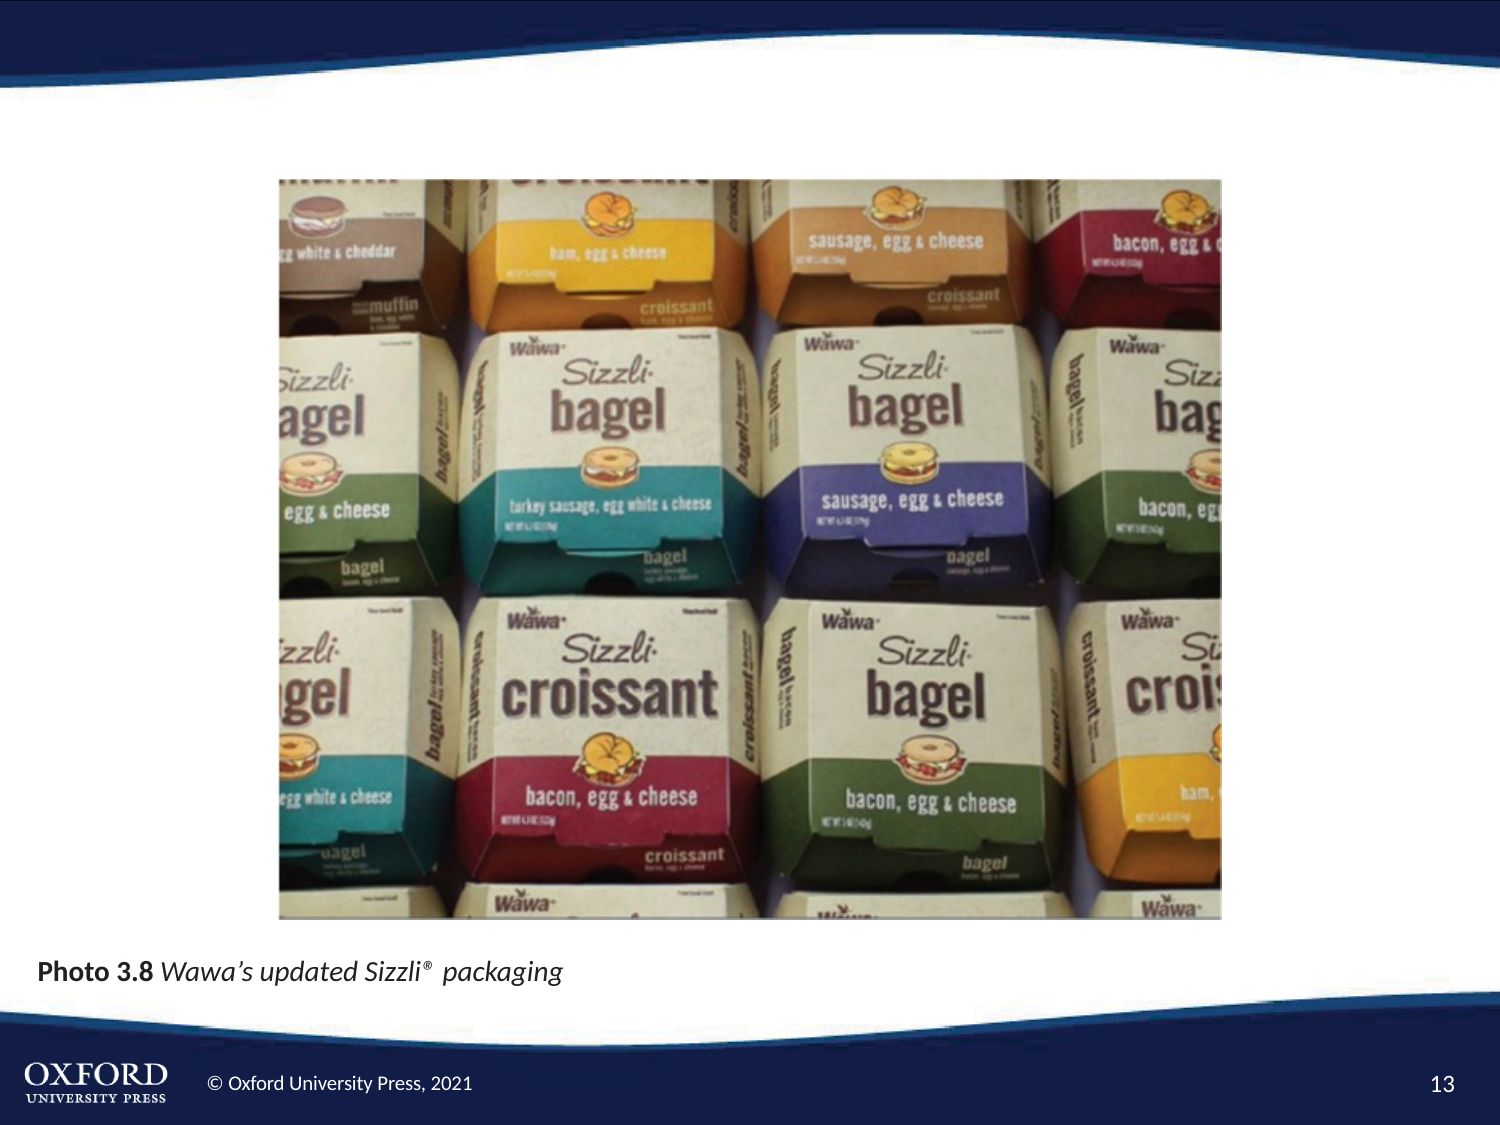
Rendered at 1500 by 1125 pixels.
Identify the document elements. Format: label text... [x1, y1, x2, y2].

title Photo 3.8 Wawa’s updated Sizzli® packaging [37, 952, 1463, 988]
picture [0, 0, 1500, 1125]
slide_number 13 [1423, 1071, 1469, 1125]
footer © Oxford University Press, 2021 [204, 1072, 479, 1125]
